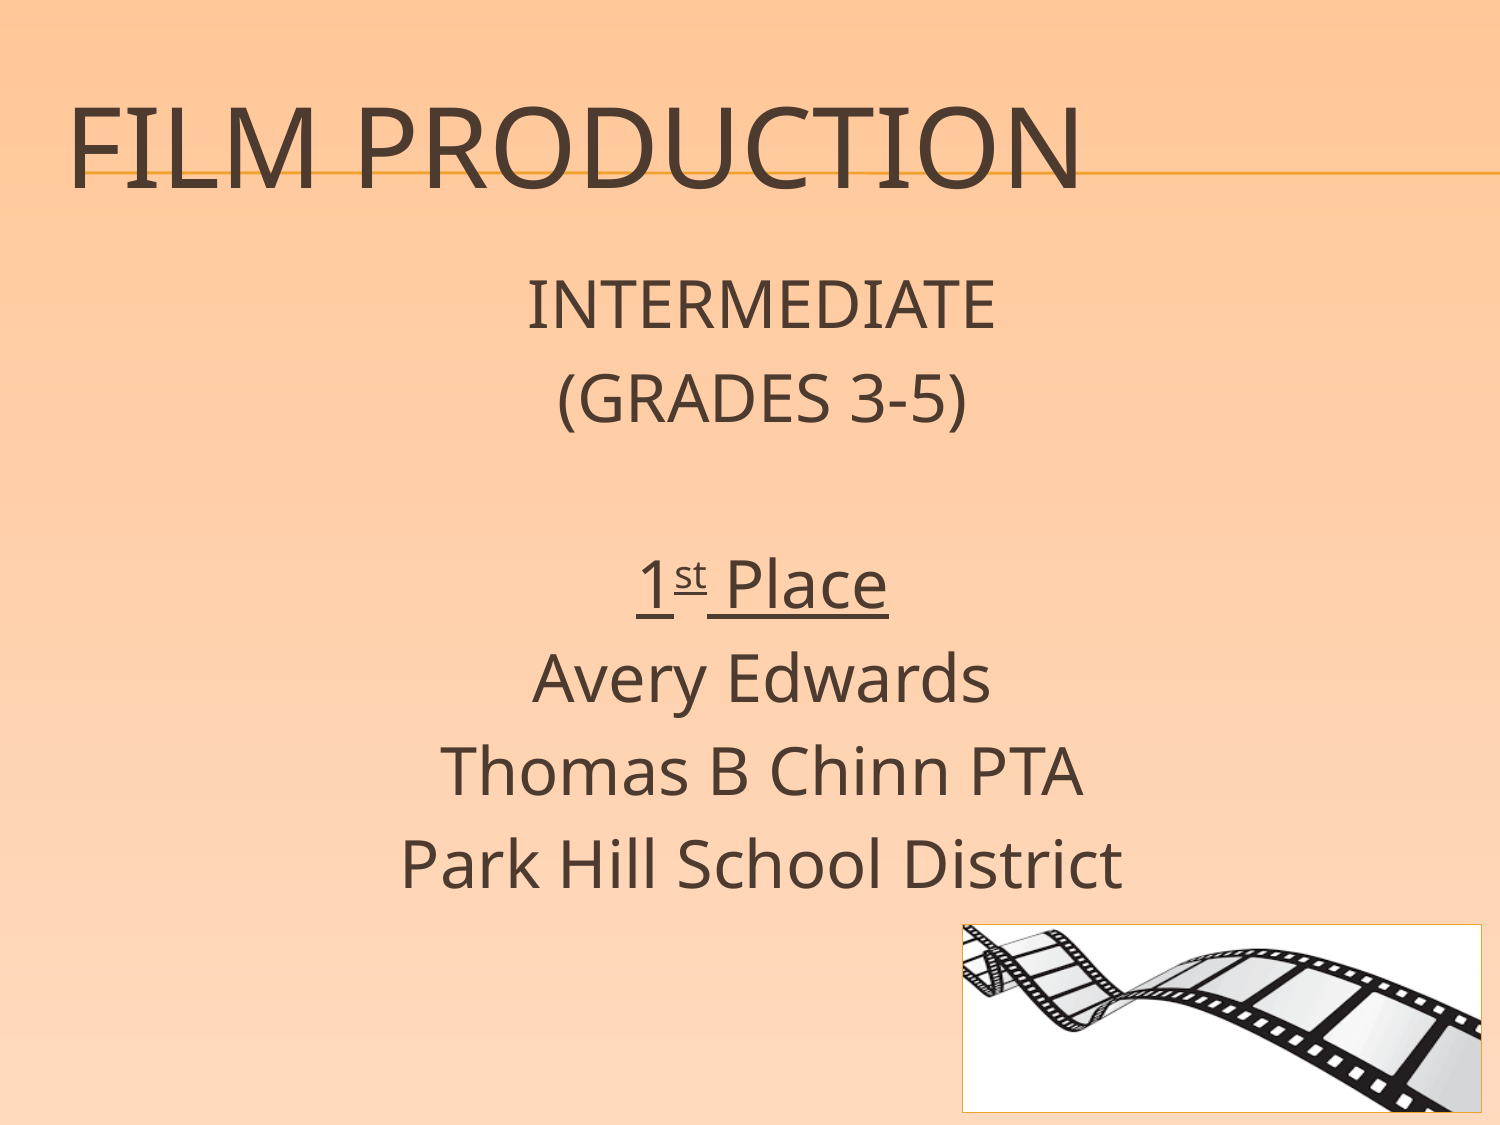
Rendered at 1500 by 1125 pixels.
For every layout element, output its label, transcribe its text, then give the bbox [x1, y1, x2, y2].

title FILM PRODUCTION [50, 75, 1475, 213]
list INTERMEDIATE (GRADES 3-5) 1st Place Avery Edwards Thomas B Chinn PTA Park Hill School District [50, 254, 1475, 998]
picture [962, 924, 1482, 1113]
